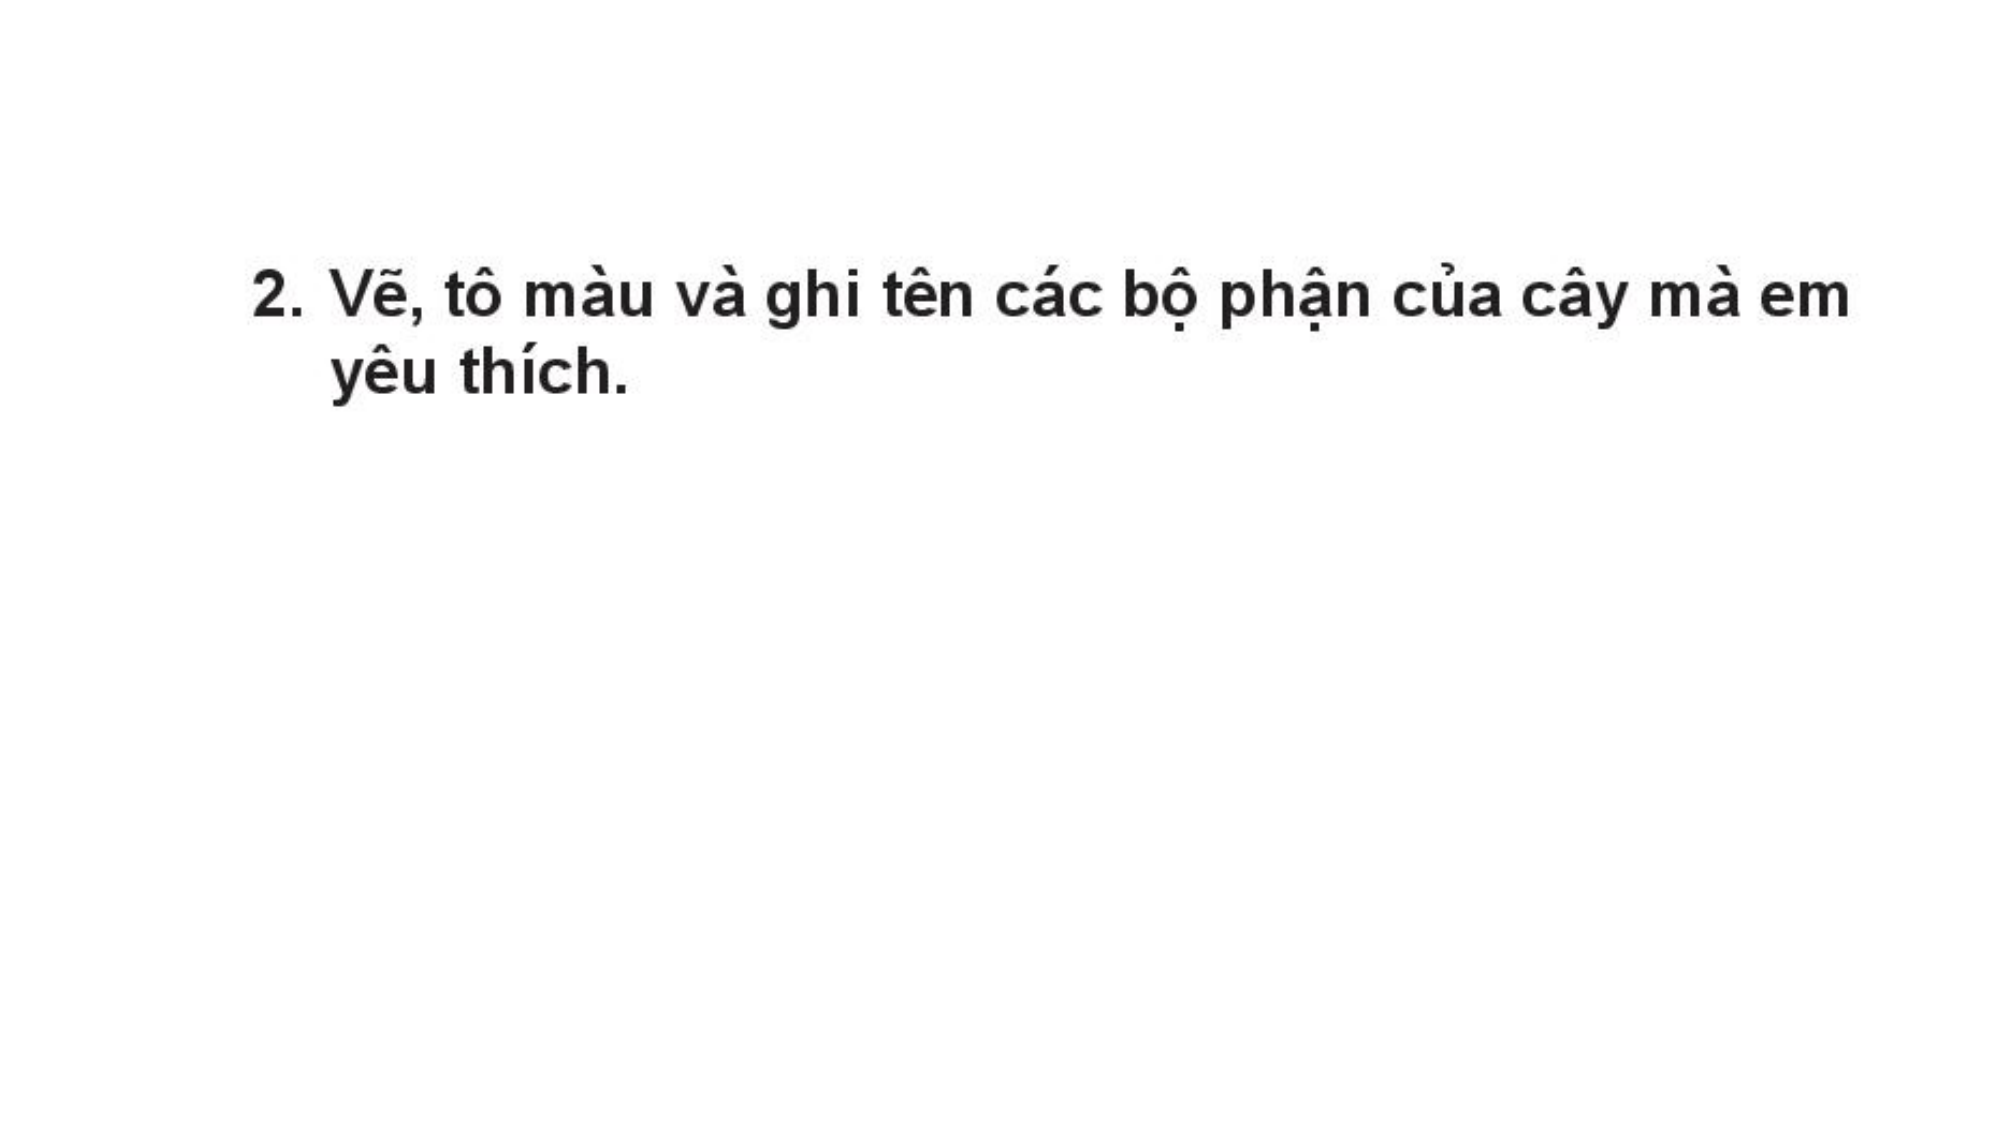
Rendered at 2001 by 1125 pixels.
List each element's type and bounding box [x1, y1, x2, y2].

picture [58, 226, 1904, 441]
